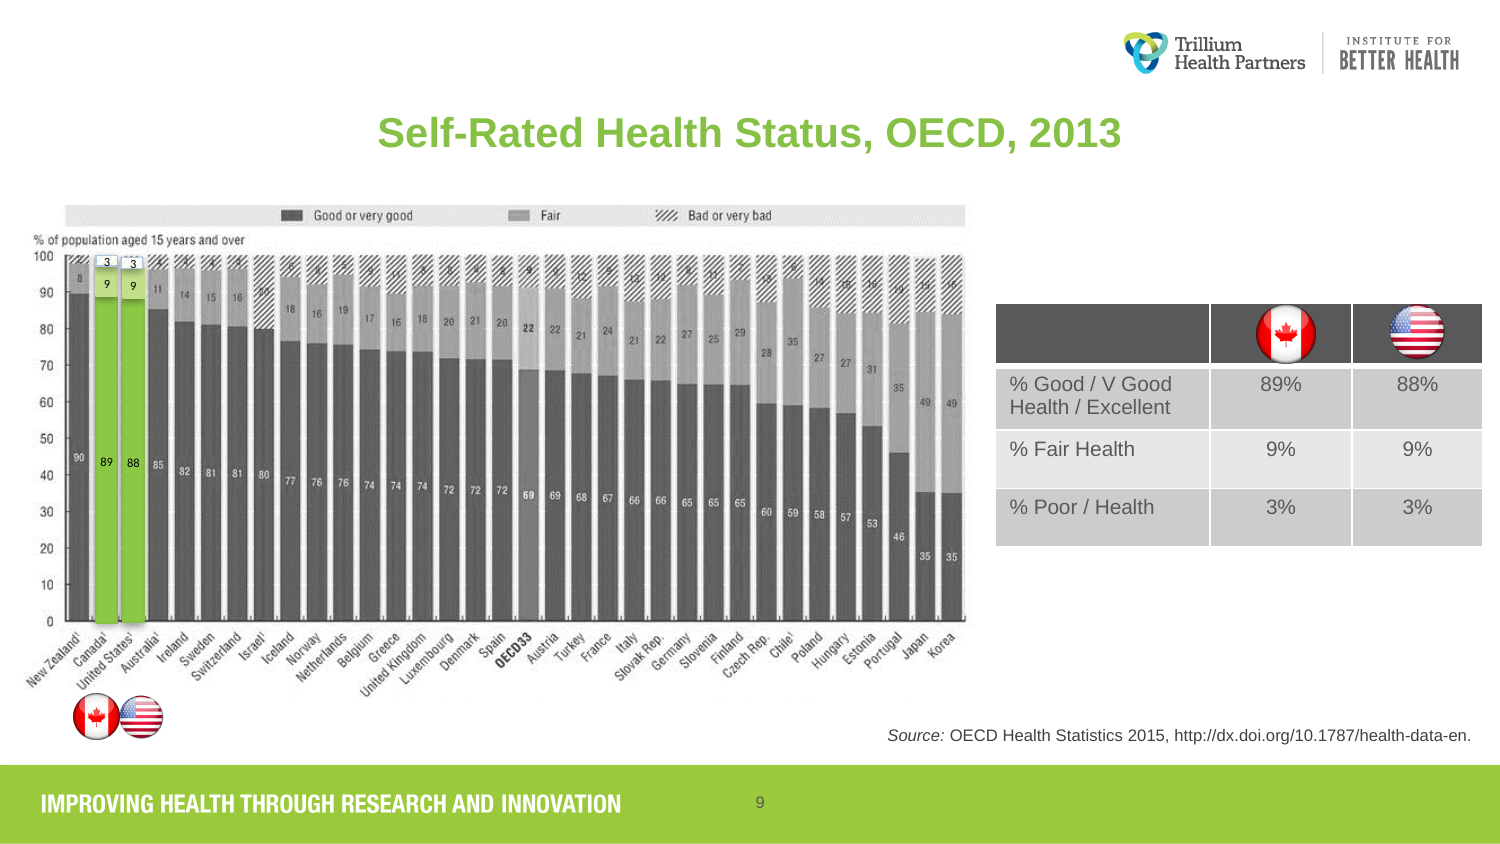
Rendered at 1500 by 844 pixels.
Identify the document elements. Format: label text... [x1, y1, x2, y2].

table_cell 3% [1353, 489, 1482, 546]
table_header [1316, 304, 1351, 363]
table_header [1449, 304, 1482, 363]
picture [0, 0, 1500, 98]
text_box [10, 204, 998, 740]
table_cell 9% [1353, 431, 1482, 488]
table_cell 9% [1211, 431, 1351, 488]
table_cell % Poor / Health [1002, 489, 1209, 546]
table_cell 89% [1211, 369, 1351, 429]
table_cell % Good / V Good Health / Excellent [1002, 369, 1209, 429]
table_header [1002, 304, 1209, 363]
picture [0, 164, 1500, 844]
table_header [1211, 304, 1255, 363]
table_cell 3% [1211, 489, 1351, 546]
table_header [1353, 304, 1383, 363]
text_box Source: OECD Health Statistics 2015, http://dx.doi.org/10.1787/health-data-en. [872, 717, 1488, 752]
slide_number 9 [699, 779, 780, 825]
table_cell 88% [1353, 369, 1482, 429]
list Self-Rated Health Status, OECD, 2013 [0, 98, 1500, 164]
table_cell % Fair Health [1002, 431, 1209, 488]
